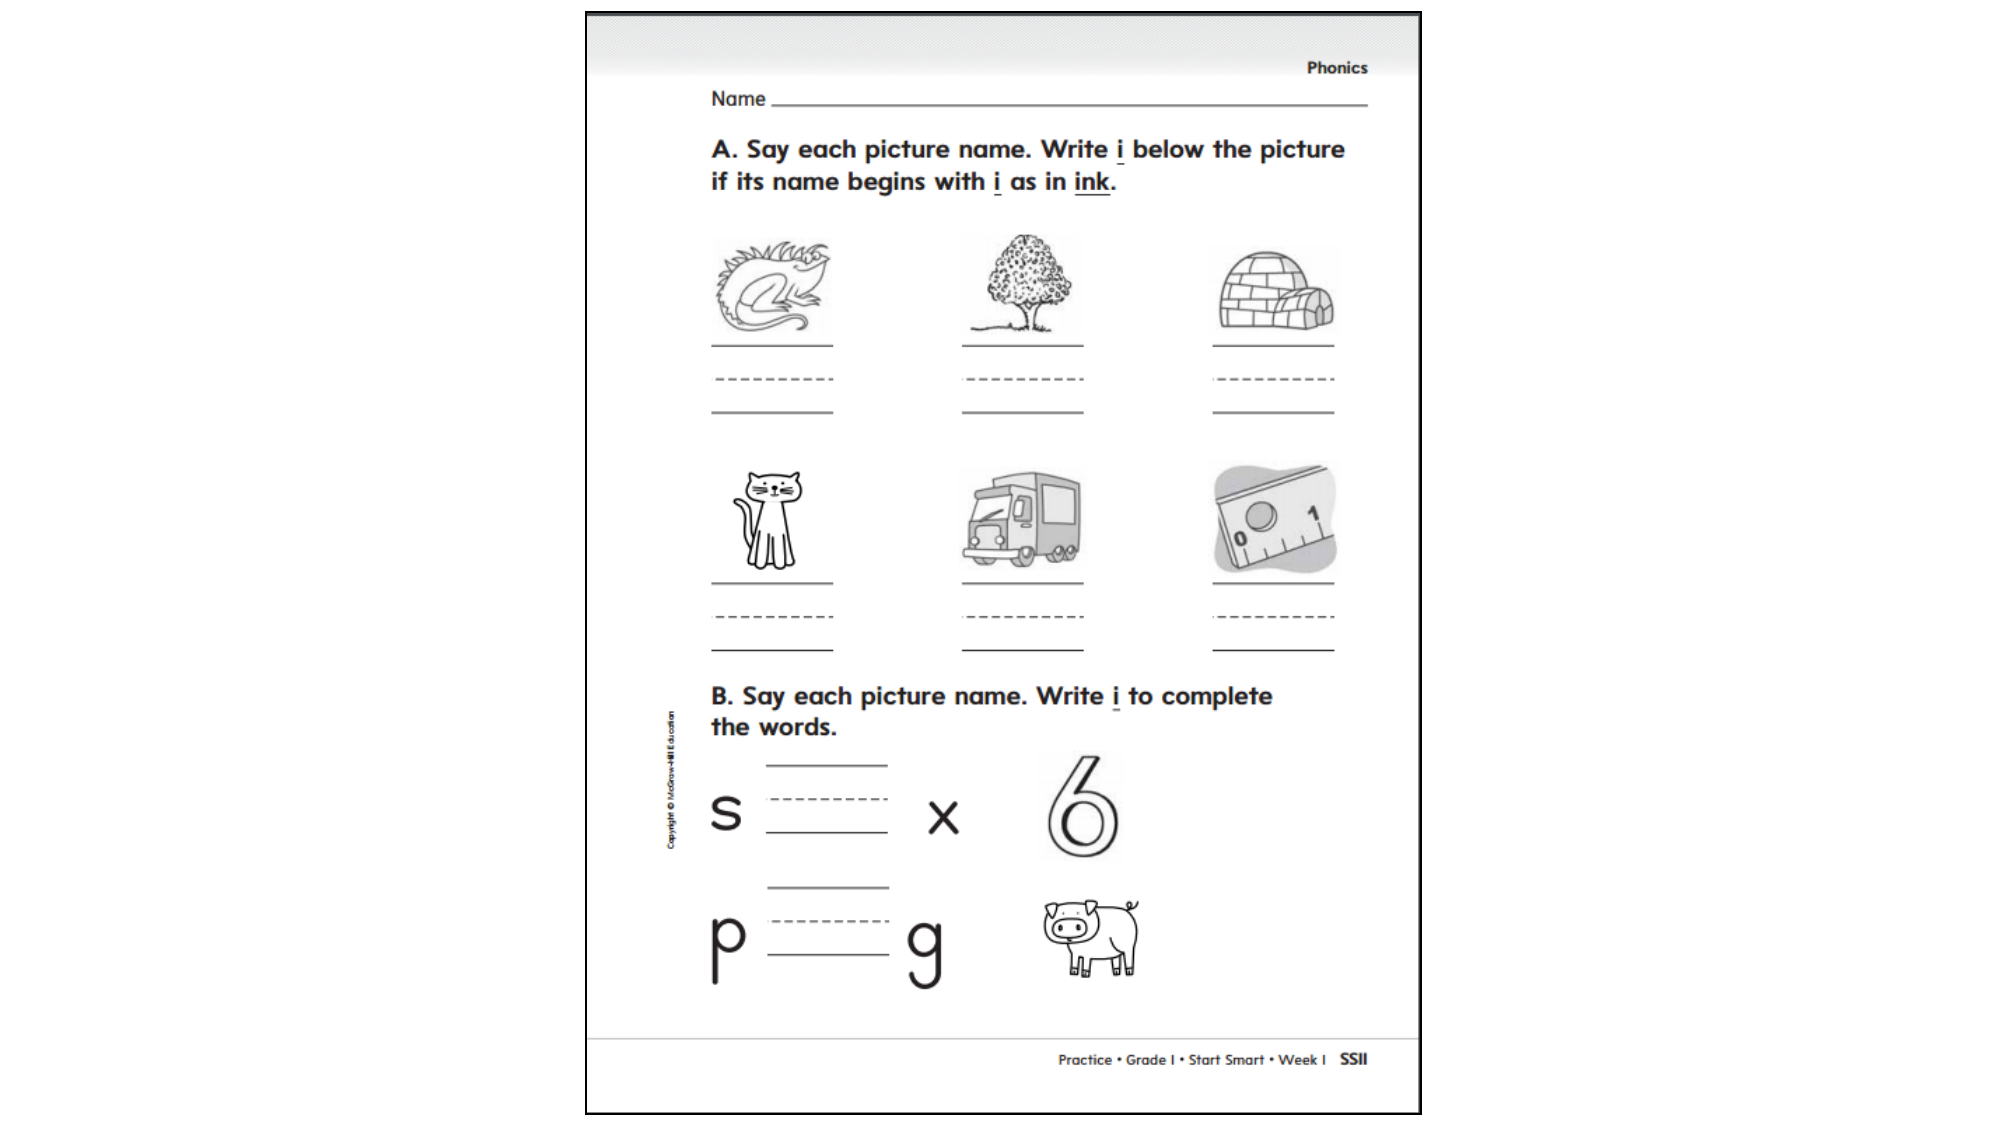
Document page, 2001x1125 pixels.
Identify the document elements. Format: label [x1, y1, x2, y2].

picture [587, 12, 1420, 1114]
